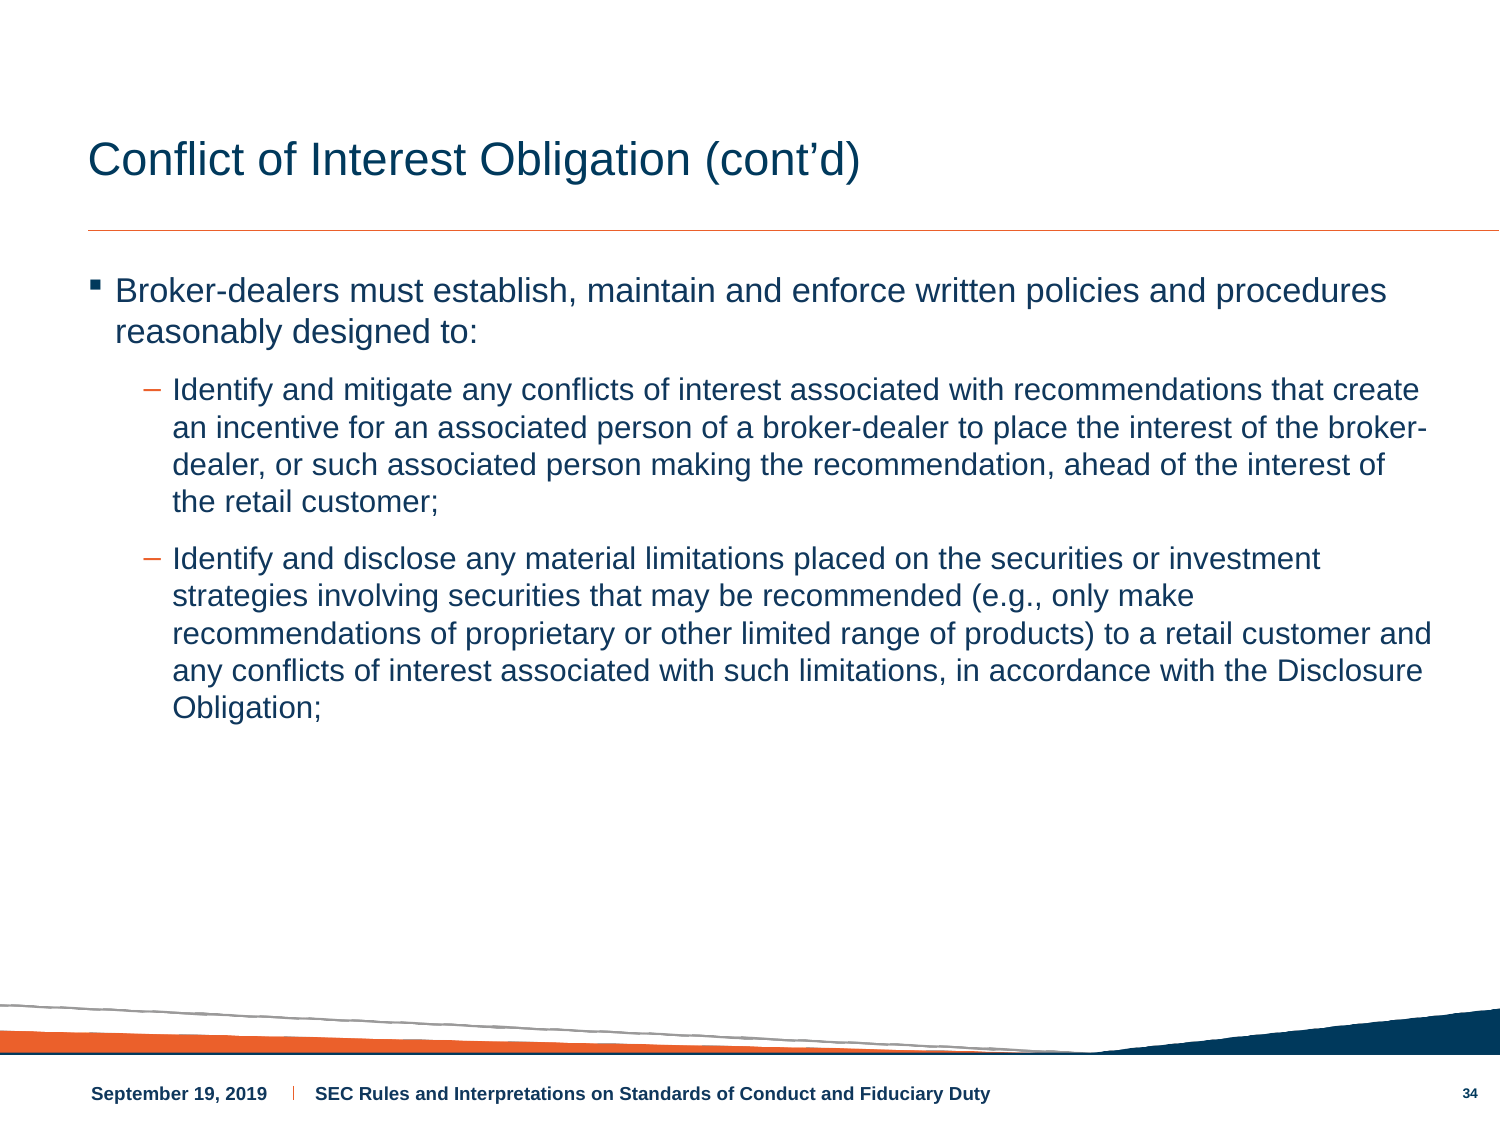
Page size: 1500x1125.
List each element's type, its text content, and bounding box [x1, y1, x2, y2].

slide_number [53, 1063, 288, 1123]
footer SEC Rules and Interpretations on Standards of Conduct and Fiduciary Duty [300, 1063, 1337, 1123]
title Conflict of Interest Obligation (cont’d) [87, 50, 1438, 194]
list Broker-dealers must establish, maintain and enforce written policies and procedures reasonably designed to: Identify and mitigate any conflicts of interest associated with recommendations that create an incentive for an associated person of a broker-dealer to place the interest of the broker-dealer, or such associated person making the recommendation, ahead of the interest of the retail customer; Identify and disclose any material limitations placed on the securities or investment strategies involving securities that may be recommended (e.g., only make recommendations of proprietary or other limited range of products) to a retail customer and any conflicts of interest associated with such limitations, in accordance with the Disclosure Obligation; [87, 260, 1438, 963]
slide_number 34 [1337, 1062, 1493, 1123]
picture [0, 991, 1500, 1061]
